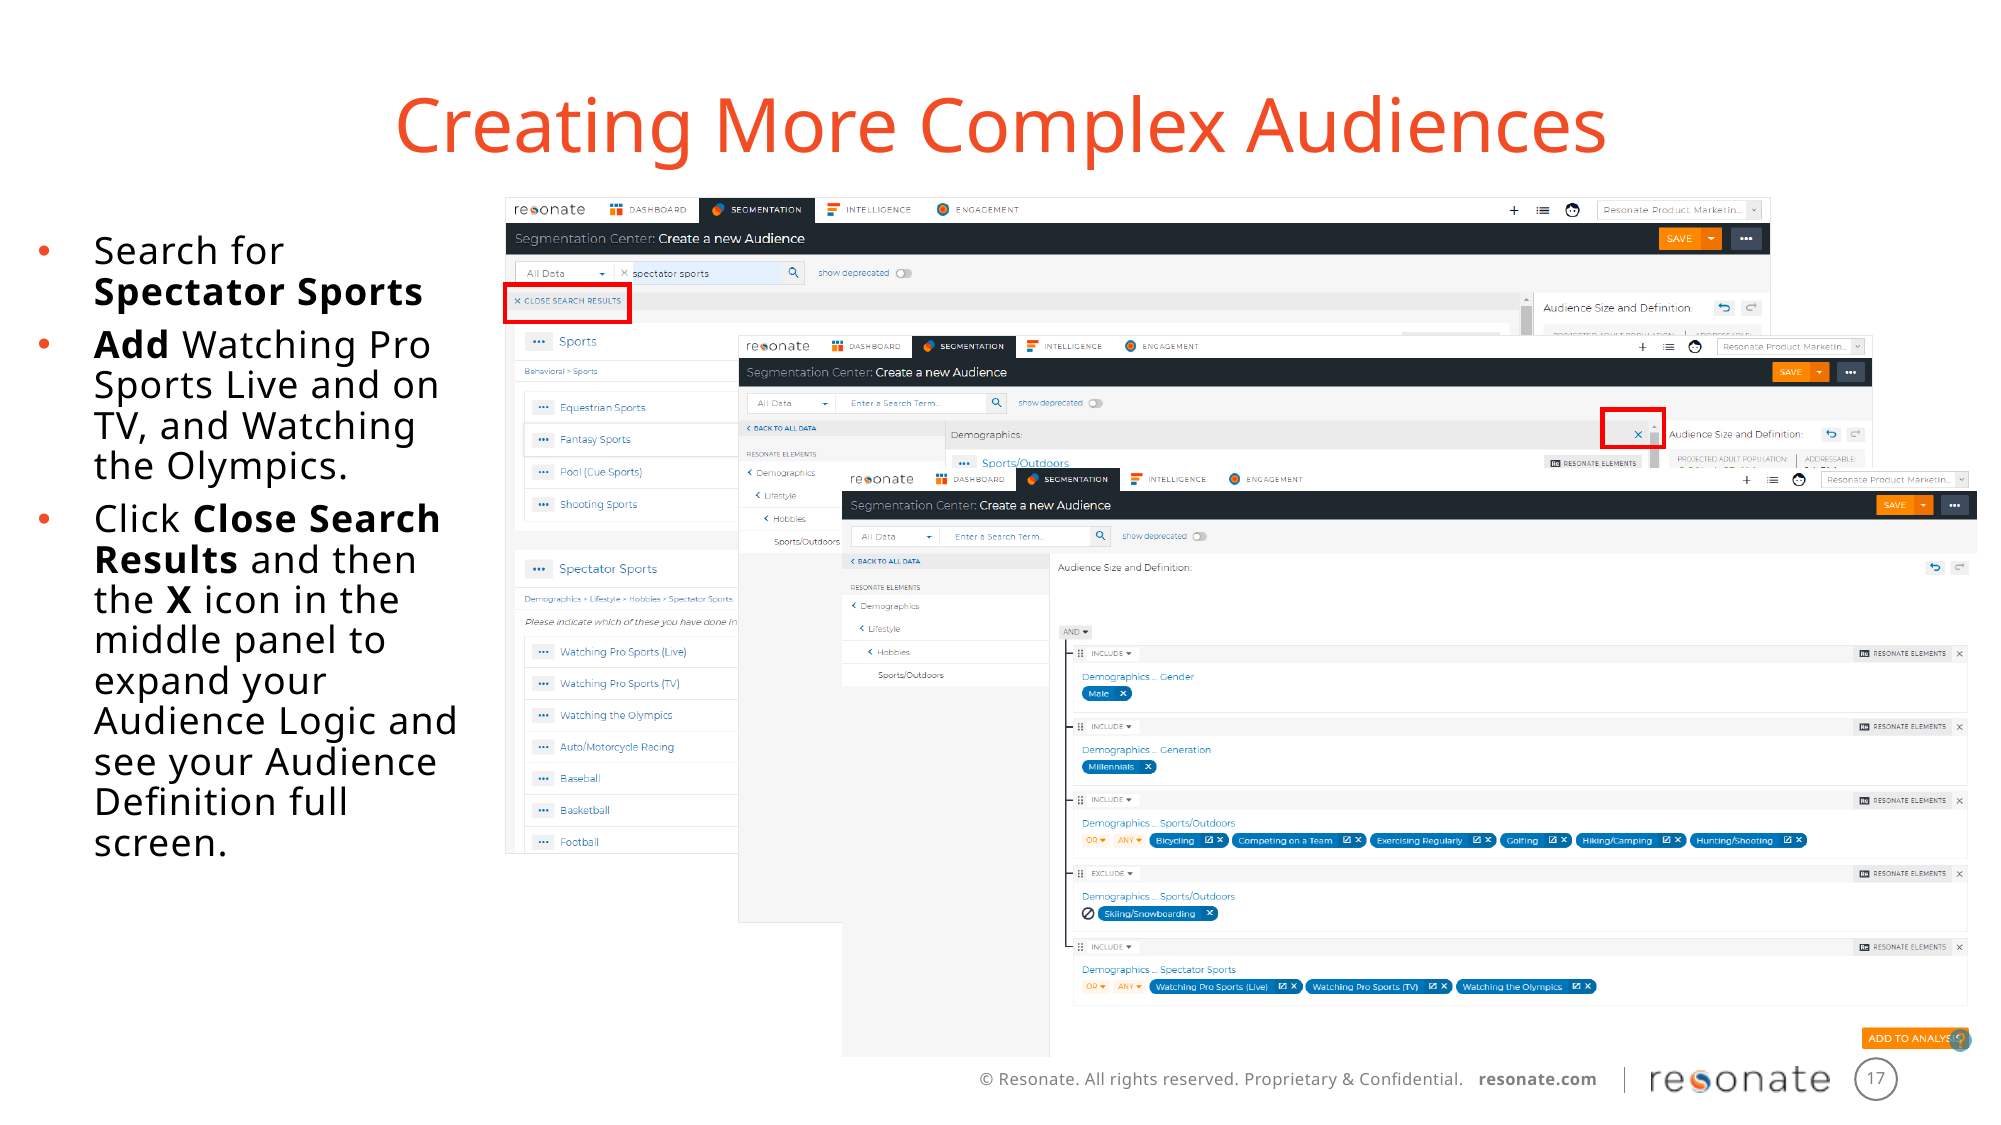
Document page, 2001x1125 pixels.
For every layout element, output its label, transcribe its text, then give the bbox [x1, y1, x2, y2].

picture [505, 197, 1977, 1057]
list Search for Spectator Sports Add Watching Pro Sports Live and on TV, and Watching the Olympics. Click Close Search Results and then the X icon in the middle panel to expand your Audience Logic and see your Audience Definition full screen. [22, 224, 505, 963]
list Creating More Complex Audiences [110, 47, 1894, 152]
picture [1651, 1066, 1830, 1093]
